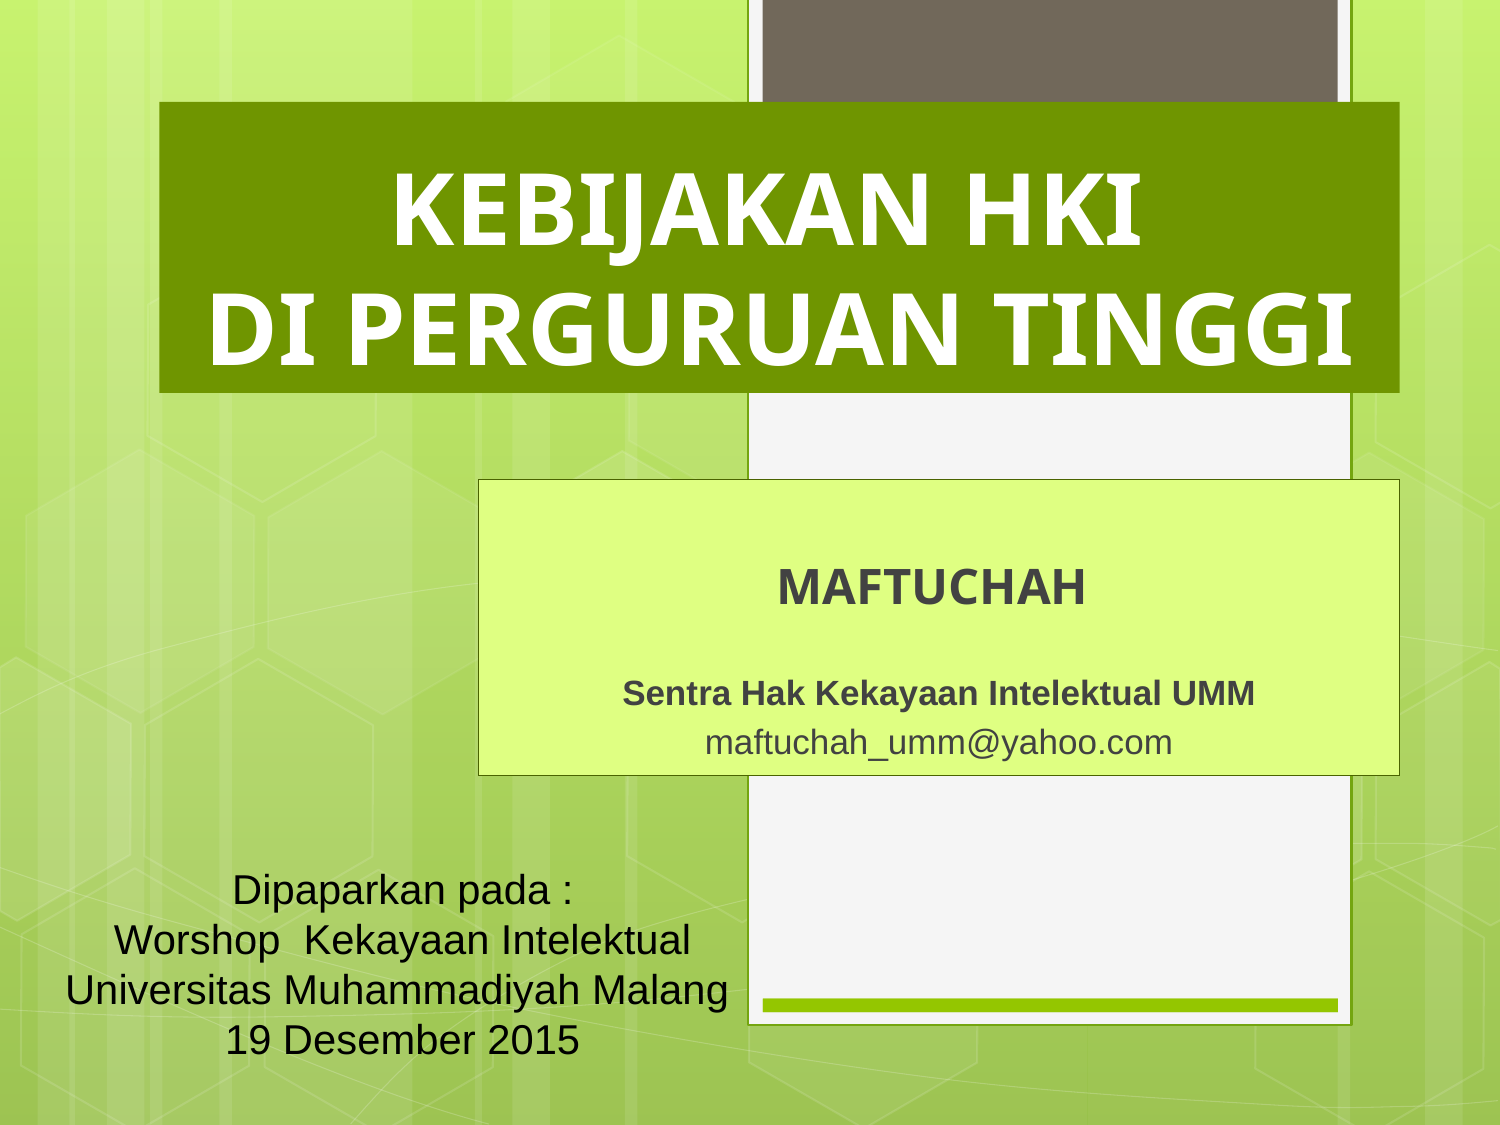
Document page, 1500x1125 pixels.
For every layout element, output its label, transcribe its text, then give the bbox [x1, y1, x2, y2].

text_box Dipaparkan pada : Worshop Kekayaan Intelektual Universitas Muhammadiyah Malang 19 Desember 2015 [29, 855, 809, 1090]
subtitle MAFTUCHAH Sentra Hak Kekayaan Intelektual UMM maftuchah_umm@yahoo.com [478, 479, 1400, 776]
title KEBIJAKAN HKI DI PERGURUAN TINGGI [159, 101, 1400, 393]
